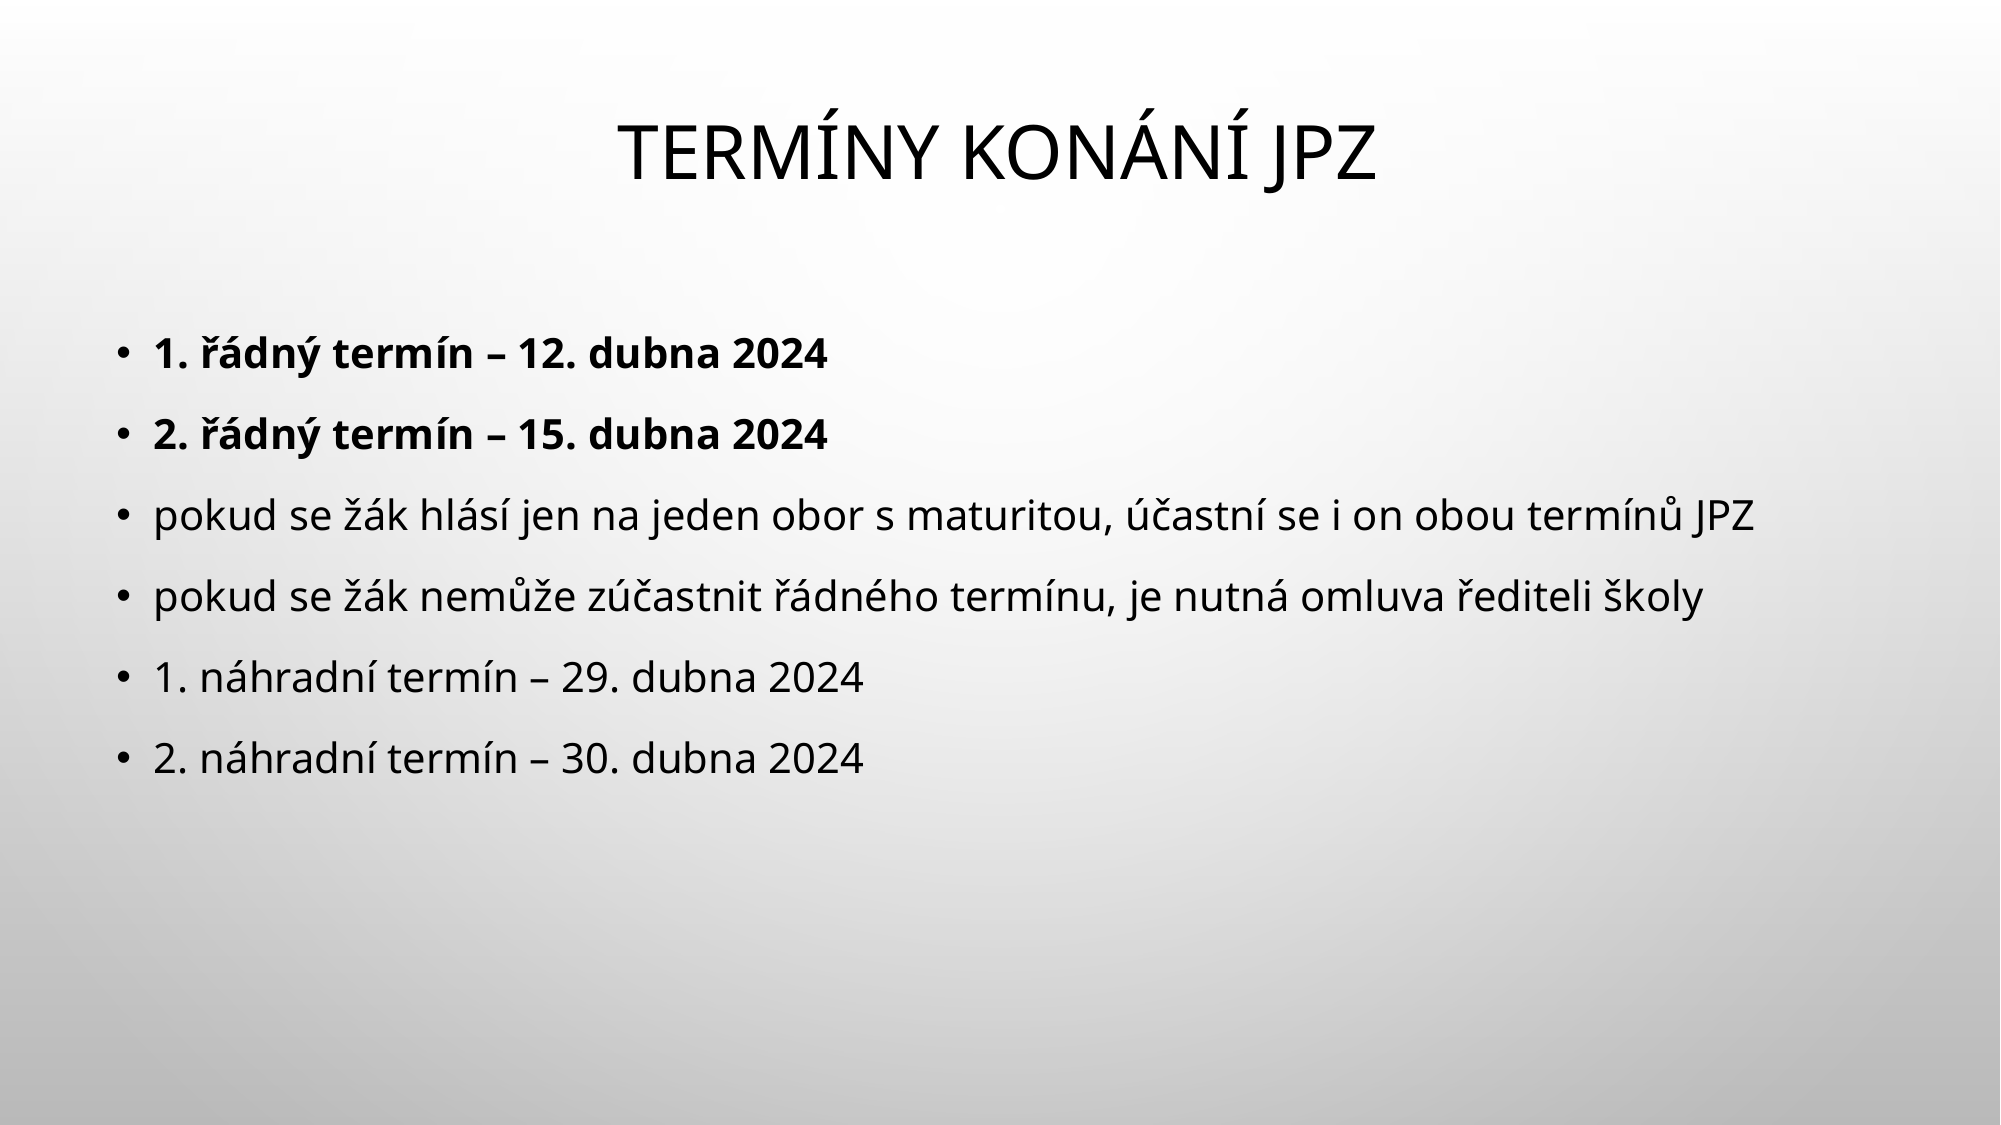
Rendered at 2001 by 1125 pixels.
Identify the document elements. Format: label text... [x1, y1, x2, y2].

title termíny konání jpz [147, 24, 1849, 287]
picture [0, 0, 2000, 1125]
list 1. řádný termín – 12. dubna 2024 2. řádný termín – 15. dubna 2024 pokud se žák hlásí jen na jeden obor s maturitou, účastní se i on obou termínů JPZ pokud se žák nemůže zúčastnit řádného termínu, je nutná omluva řediteli školy 1. náhradní termín – 29. dubna 2024 2. náhradní termín – 30. dubna 2024 [101, 309, 1862, 839]
